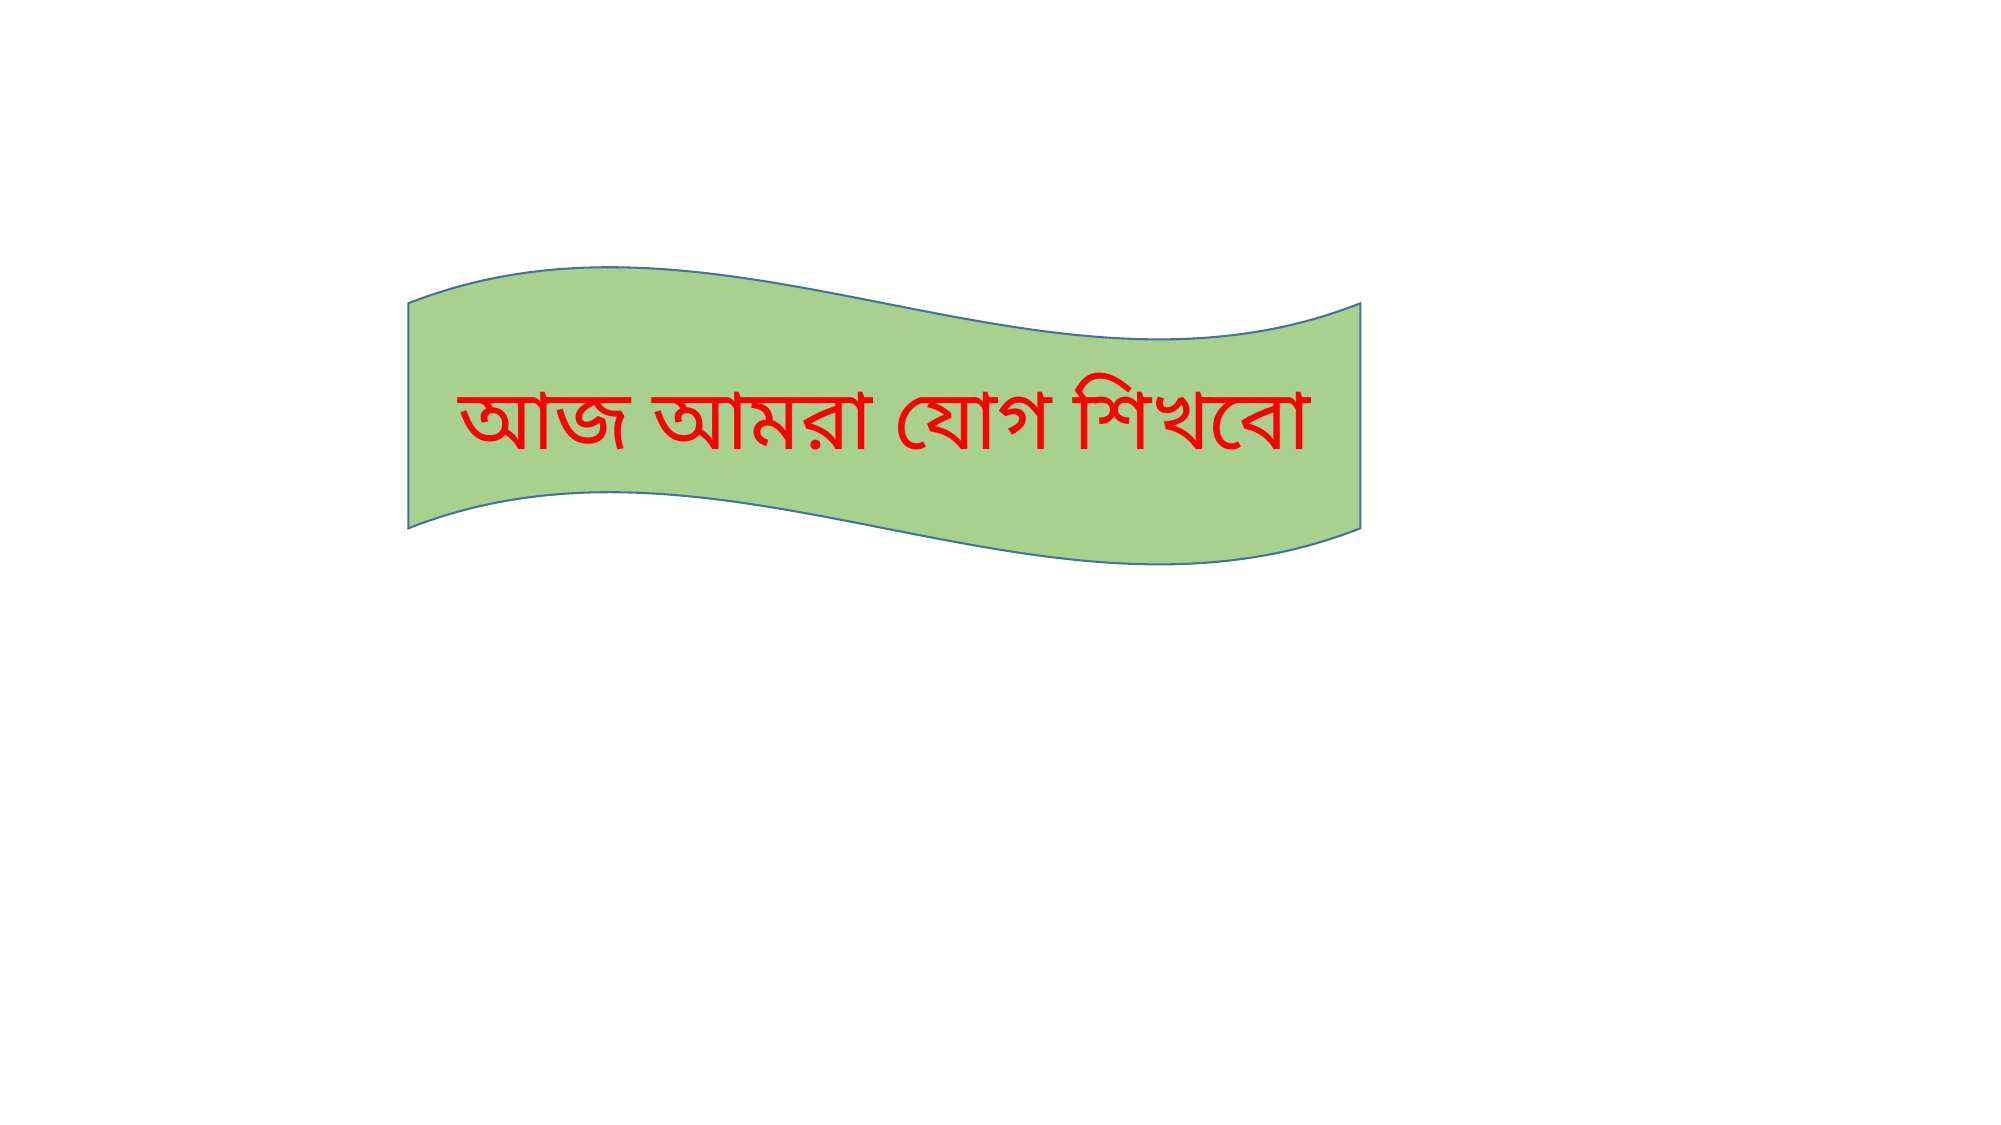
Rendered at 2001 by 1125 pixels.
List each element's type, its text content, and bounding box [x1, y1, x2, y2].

text_box আজ আমরা যোগ শিখবো [407, 266, 1362, 566]
